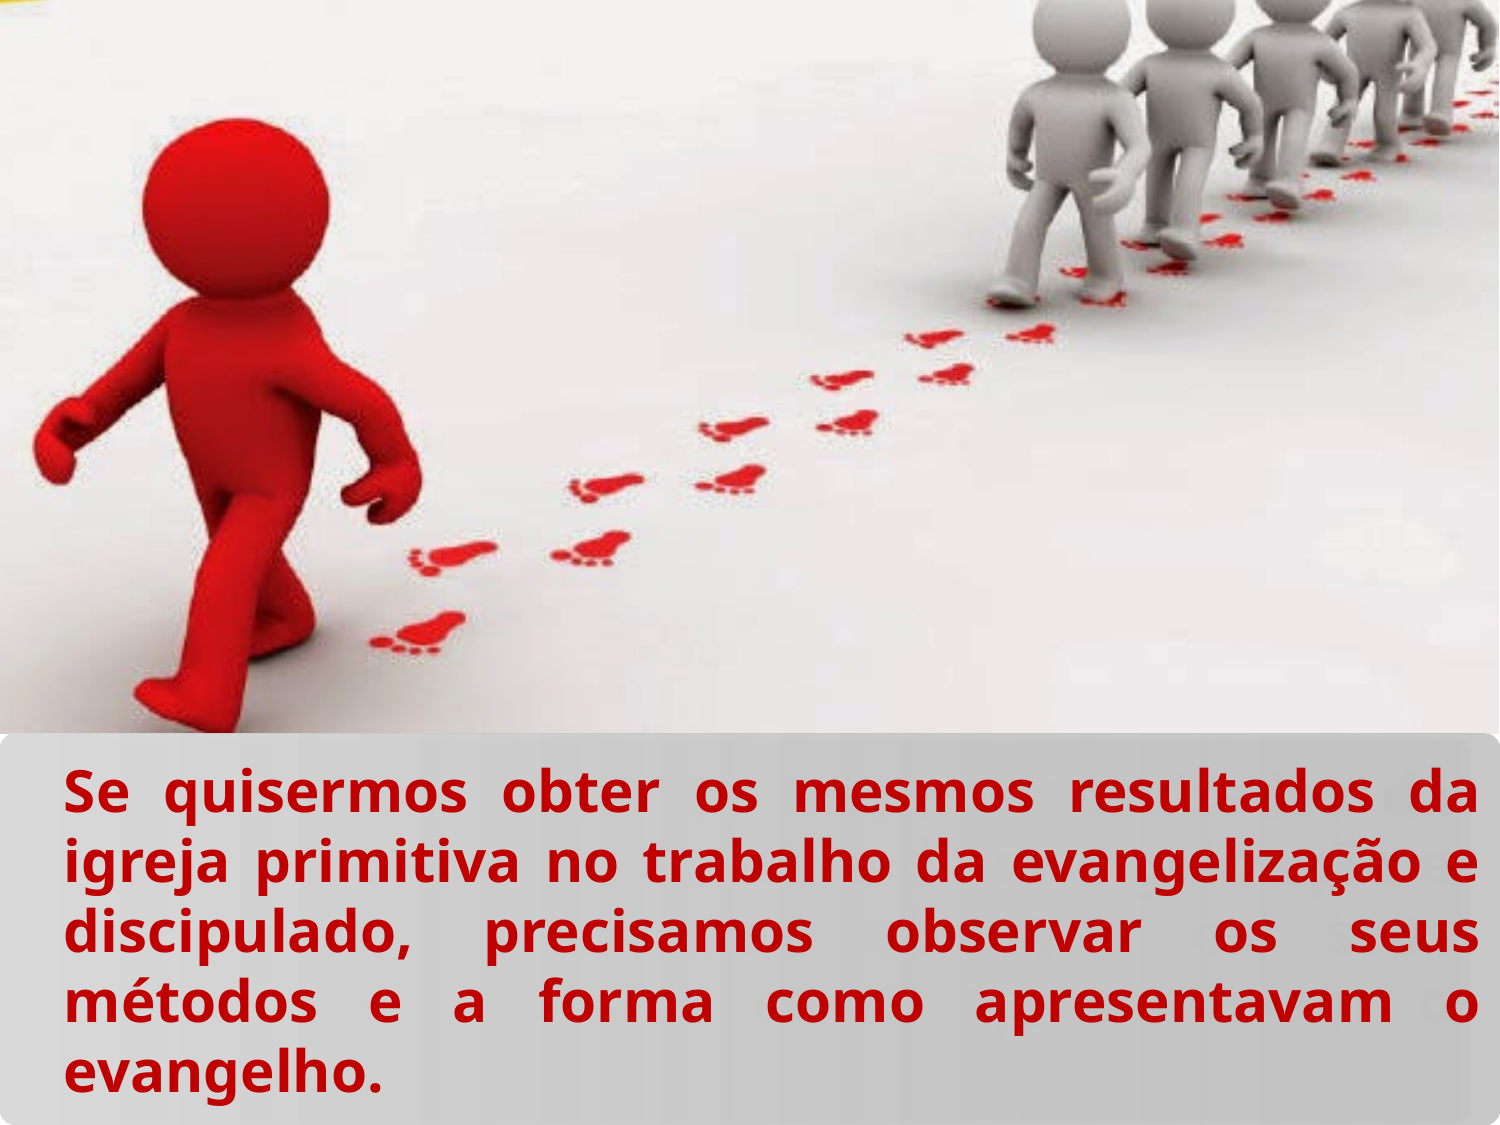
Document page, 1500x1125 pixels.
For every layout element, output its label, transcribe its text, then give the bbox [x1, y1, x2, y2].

text_box Se quisermos obter os mesmos resultados da igreja primitiva no trabalho da evangelização e discipulado, precisamos observar os seus métodos e a forma como apresentavam o evangelho. [0, 740, 1500, 1125]
picture [0, 0, 1499, 734]
